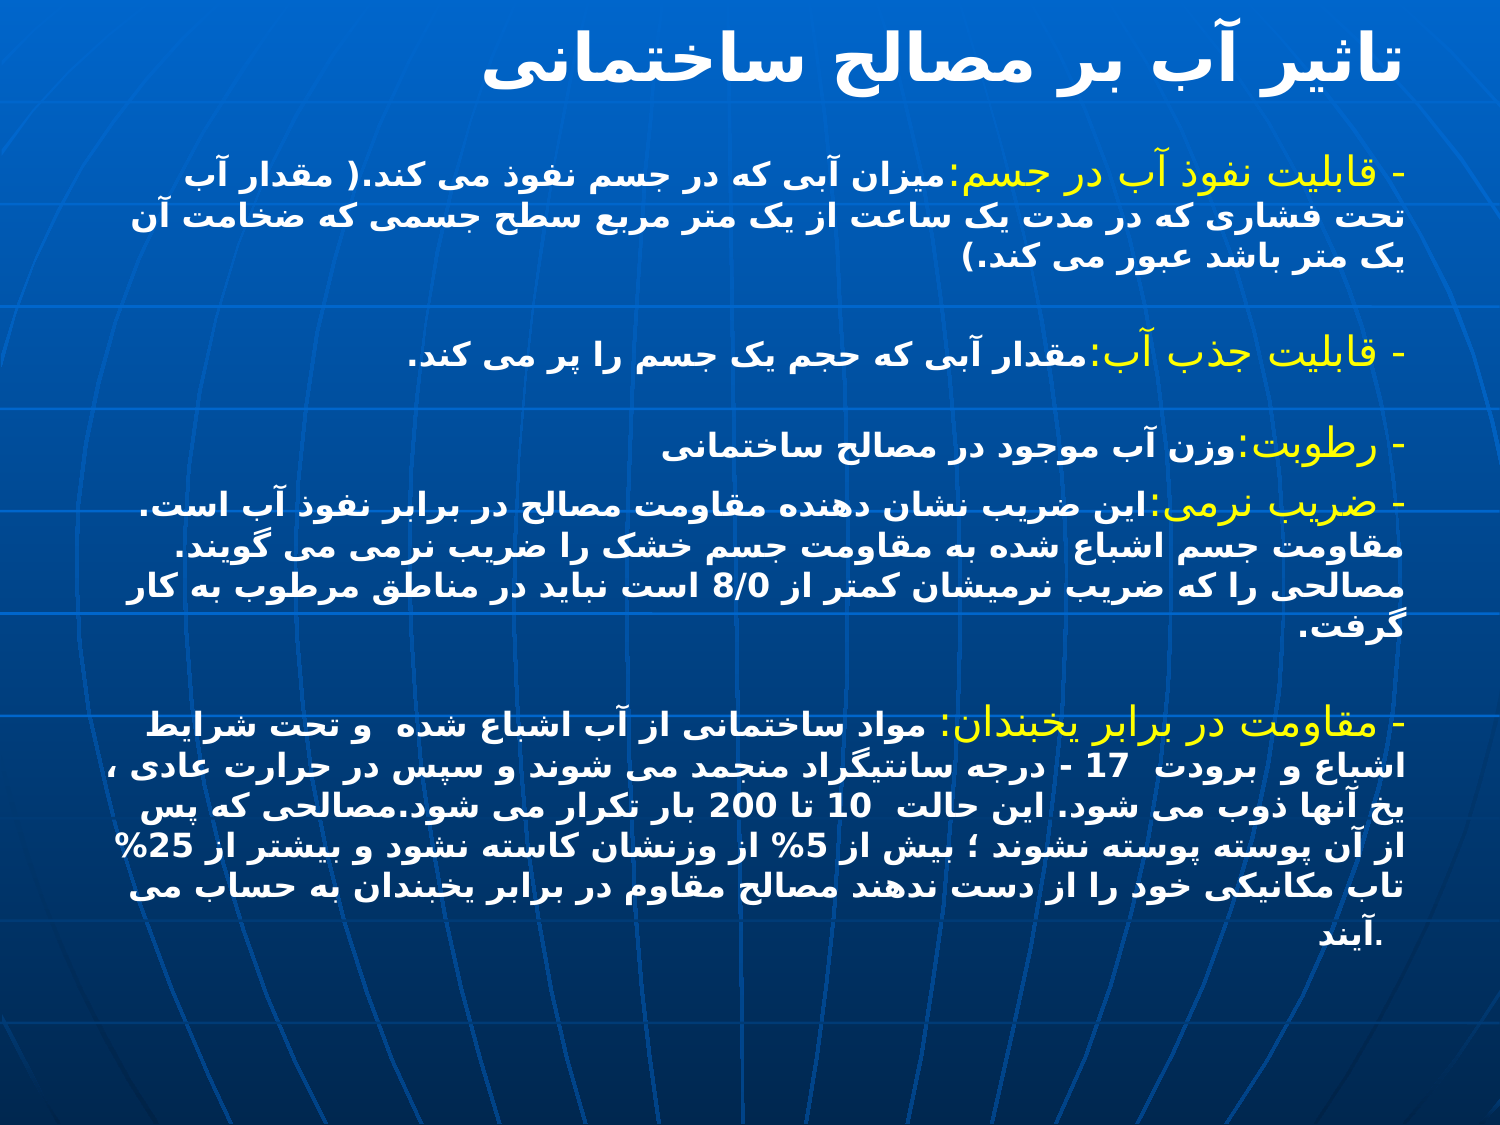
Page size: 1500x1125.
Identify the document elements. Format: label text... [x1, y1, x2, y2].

title تاثیر آب بر مصالح ساختمانی - قابلیت نفوذ آب در جسم:میزان آبی که در جسم نفوذ می کند.( مقدار آب تحت فشاری که در مدت یک ساعت از یک متر مربع سطح جسمی که ضخامت آن یک متر باشد عبور می کند.) - قابلیت جذب آب:مقدار آبی که حجم یک جسم را پر می کند. - رطوبت:وزن آب موجود در مصالح ساختمانی - ضریب نرمی:این ضریب نشان دهنده مقاومت مصالح در برابر نفوذ آب است. مقاومت جسم اشباع شده به مقاومت جسم خشک را ضریب نرمی می گویند. مصالحی را که ضریب نرمیشان کمتر از 8/0 است نباید در مناطق مرطوب به کار گرفت. - مقاومت در برابر یخبندان: مواد ساختمانی از آب اشباع شده و تحت شرایط اشباع و برودت 17 - درجه سانتیگراد منجمد می شوند و سپس در حرارت عادی ، یخ آنها ذوب می شود. این حالت 10 تا 200 بار تکرار می شود.مصالحی که پس از آن پوسته پوسته نشوند ؛ بیش از 5% از وزنشان کاسته نشود و بیشتر از 25% تاب مکانیکی خود را از دست ندهند مصالح مقاوم در برابر یخبندان به حساب می آیند. [88, 54, 1424, 965]
